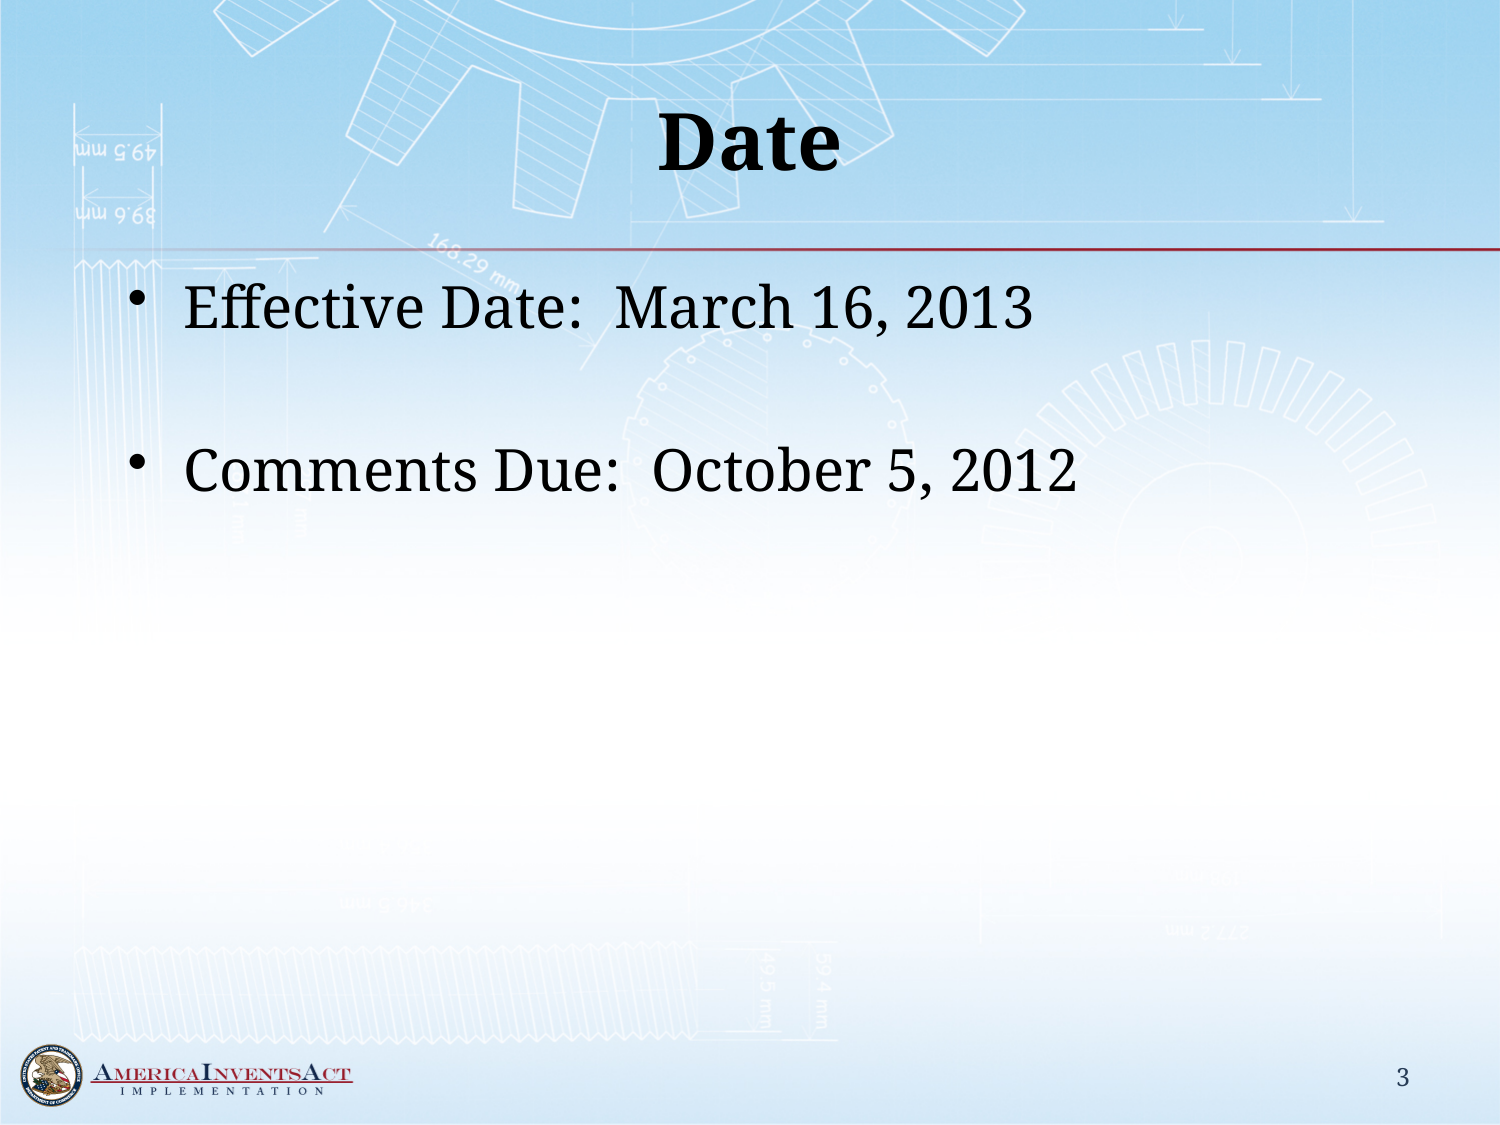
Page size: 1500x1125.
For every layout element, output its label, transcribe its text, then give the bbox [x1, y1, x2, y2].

slide_number 3 [1074, 1024, 1426, 1103]
list Effective Date: March 16, 2013 Comments Due: October 5, 2012 [112, 262, 1463, 1051]
title Date [74, 44, 1426, 233]
picture [0, 0, 1500, 1125]
